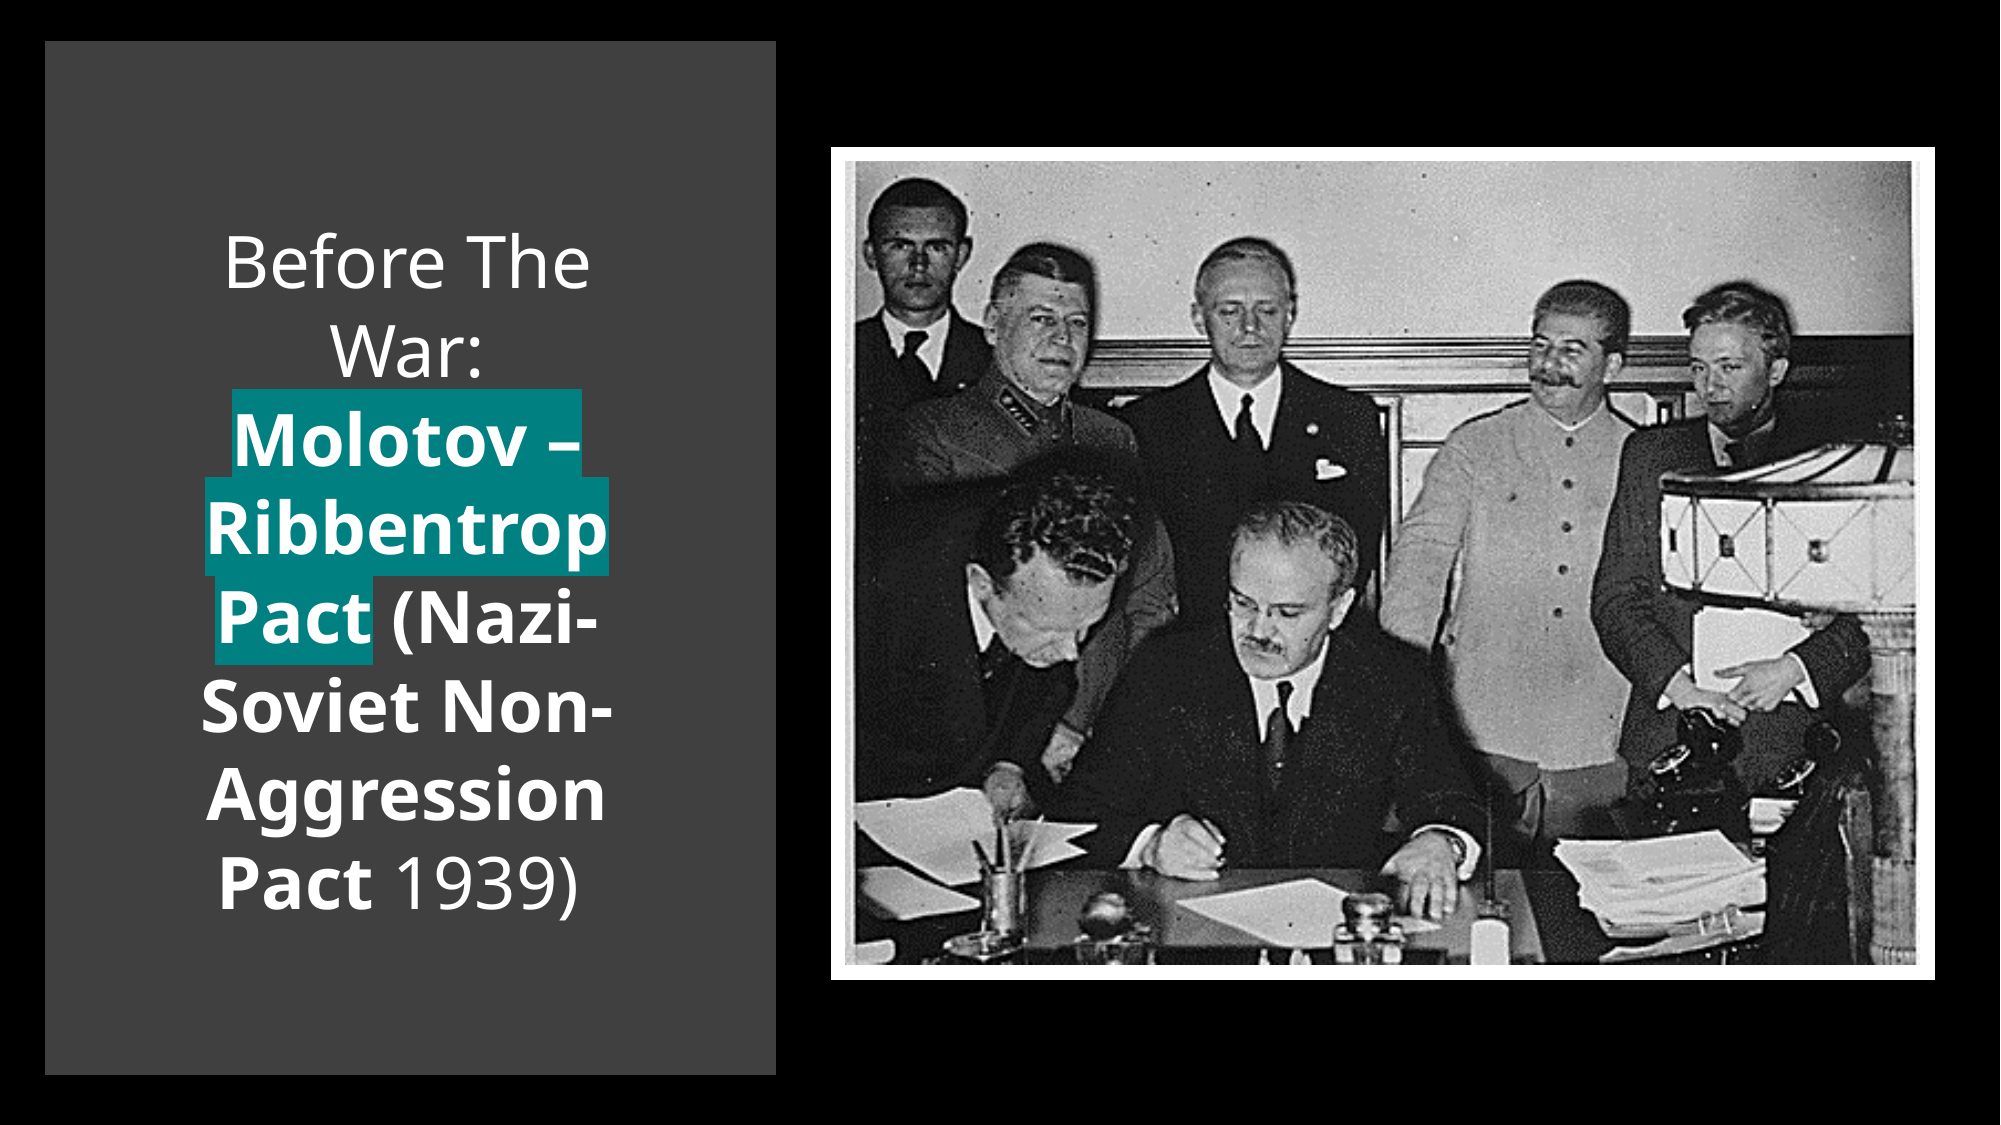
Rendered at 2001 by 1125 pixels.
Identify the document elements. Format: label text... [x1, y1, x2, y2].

title Before The War: Molotov – Ribbentrop Pact (Nazi-Soviet Non-Aggression Pact 1939) [121, 121, 693, 936]
text_box [54, 50, 767, 1066]
picture [845, 161, 1921, 965]
